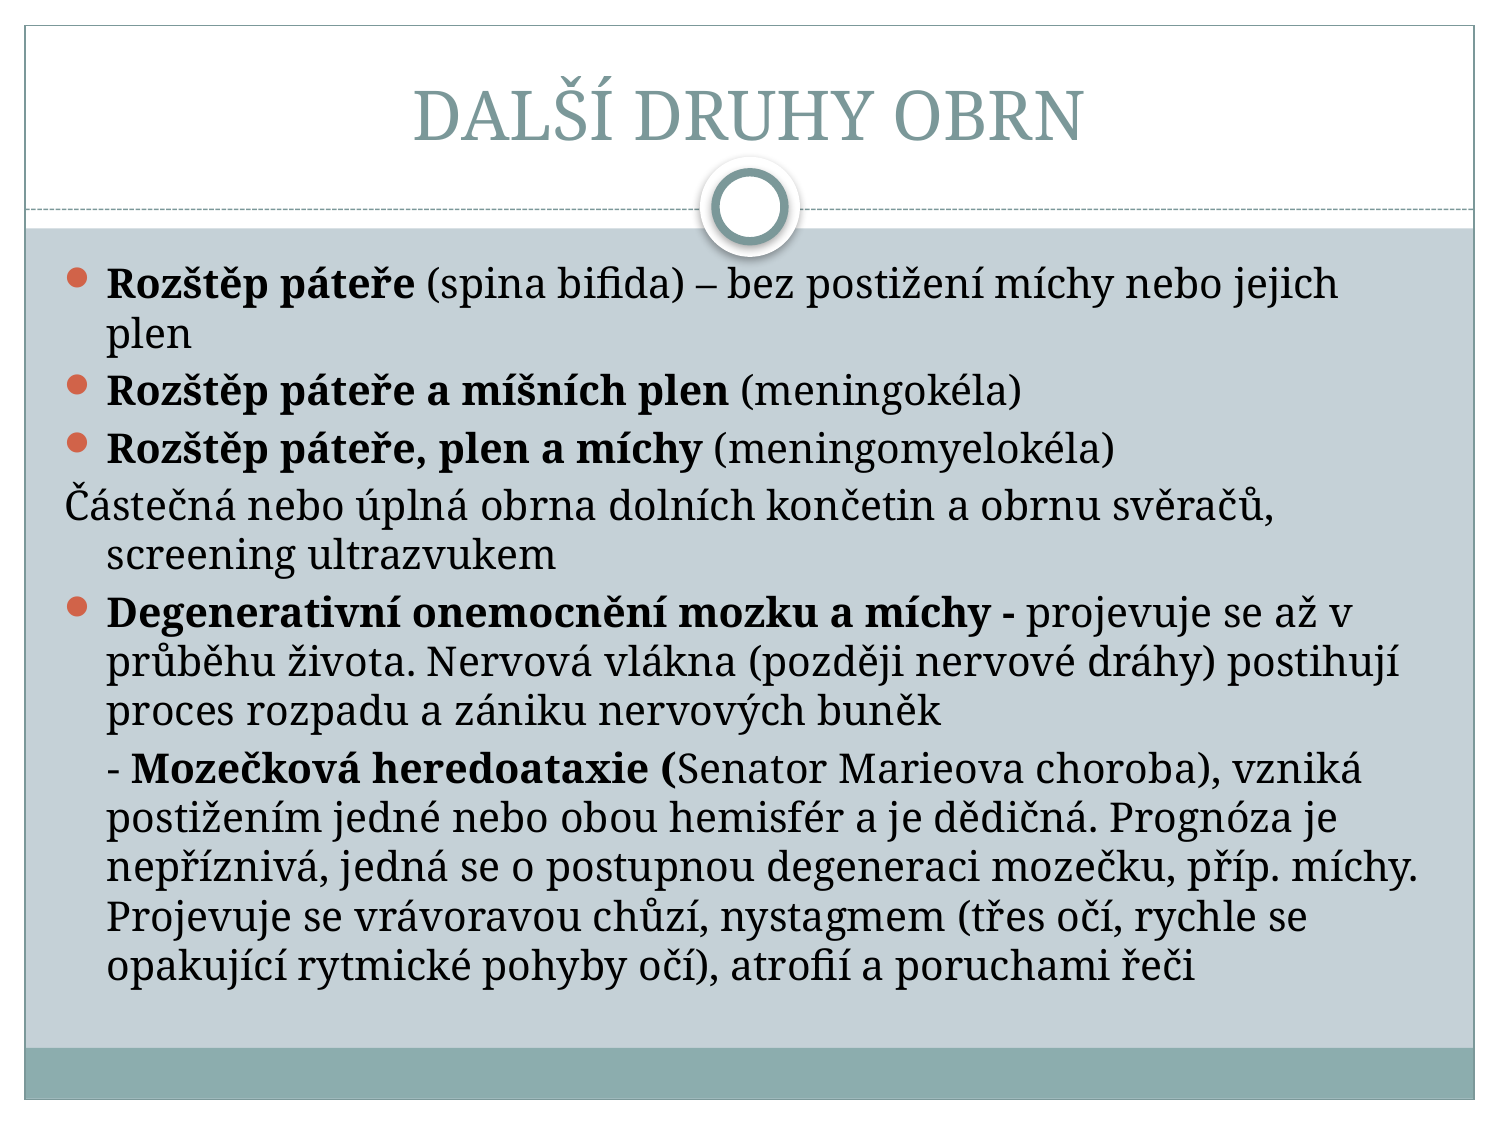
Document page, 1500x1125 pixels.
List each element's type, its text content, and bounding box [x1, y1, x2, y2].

list Rozštěp páteře (spina bifida) – bez postižení míchy nebo jejich plen Rozštěp páteře a míšních plen (meningokéla) Rozštěp páteře, plen a míchy (meningomyelokéla) Částečná nebo úplná obrna dolních končetin a obrnu svěračů, screening ultrazvukem Degenerativní onemocnění mozku a míchy - projevuje se až v průběhu života. Nervová vlákna (později nervové dráhy) postihují proces rozpadu a zániku nervových buněk - Mozečková heredoataxie (Senator Marieova choroba), vzniká postižením jedné nebo obou hemisfér a je dědičná. Prognóza je nepříznivá, jedná se o postupnou degeneraci mozečku, příp. míchy. Projevuje se vrávoravou chůzí, nystagmem (třes očí, rychle se opakující rytmické pohyby očí), atrofií a poruchami řeči [49, 250, 1445, 1001]
title DALŠÍ DRUHY OBRN [49, 37, 1450, 162]
